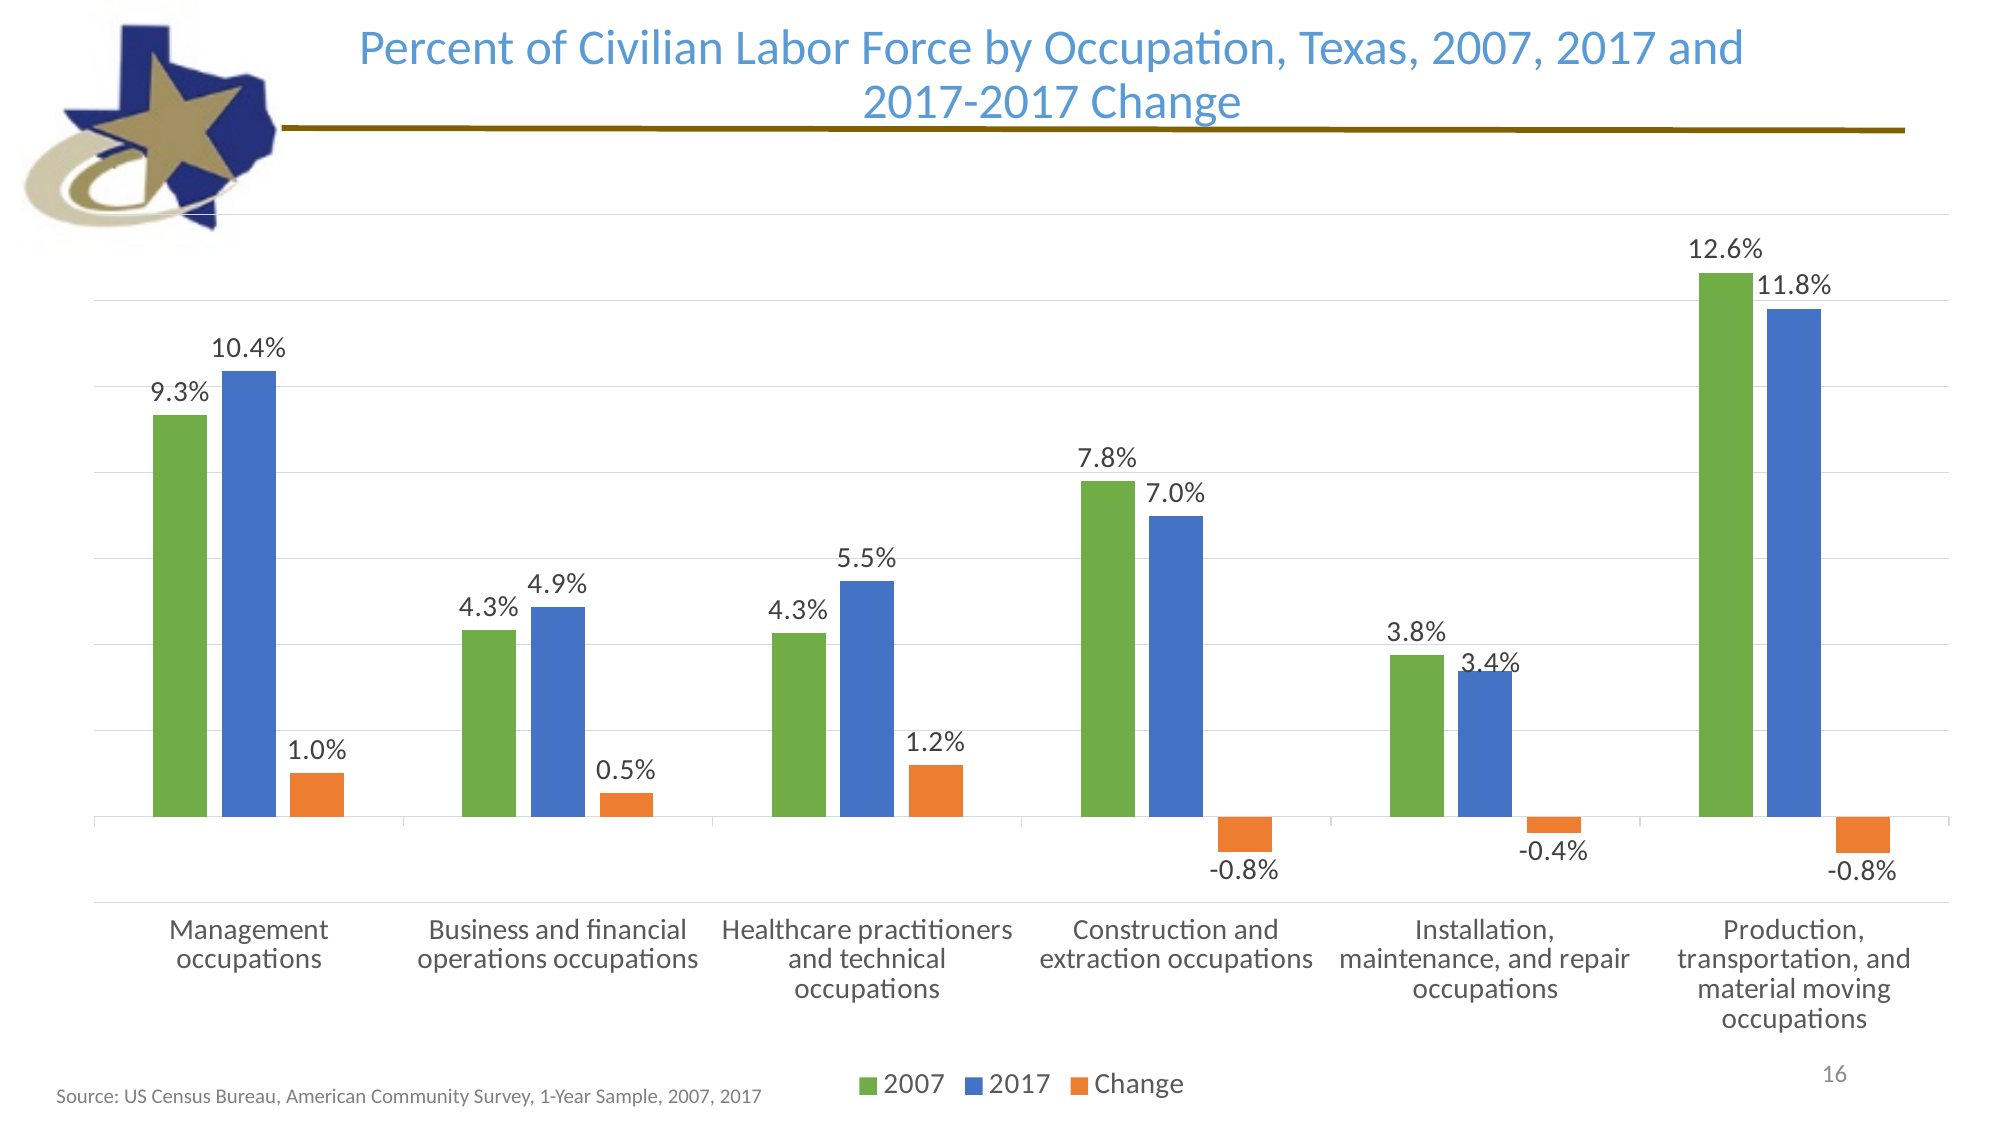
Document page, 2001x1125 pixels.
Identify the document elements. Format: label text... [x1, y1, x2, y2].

chart [55, 196, 1988, 1108]
title Percent of Civilian Labor Force by Occupation, Texas, 2007, 2017 and 2017-2017 Change [316, 0, 1789, 184]
picture [20, 0, 282, 261]
text_box Source: US Census Bureau, American Community Survey, 1-Year Sample, 2007, 2017 [41, 1075, 1092, 1116]
